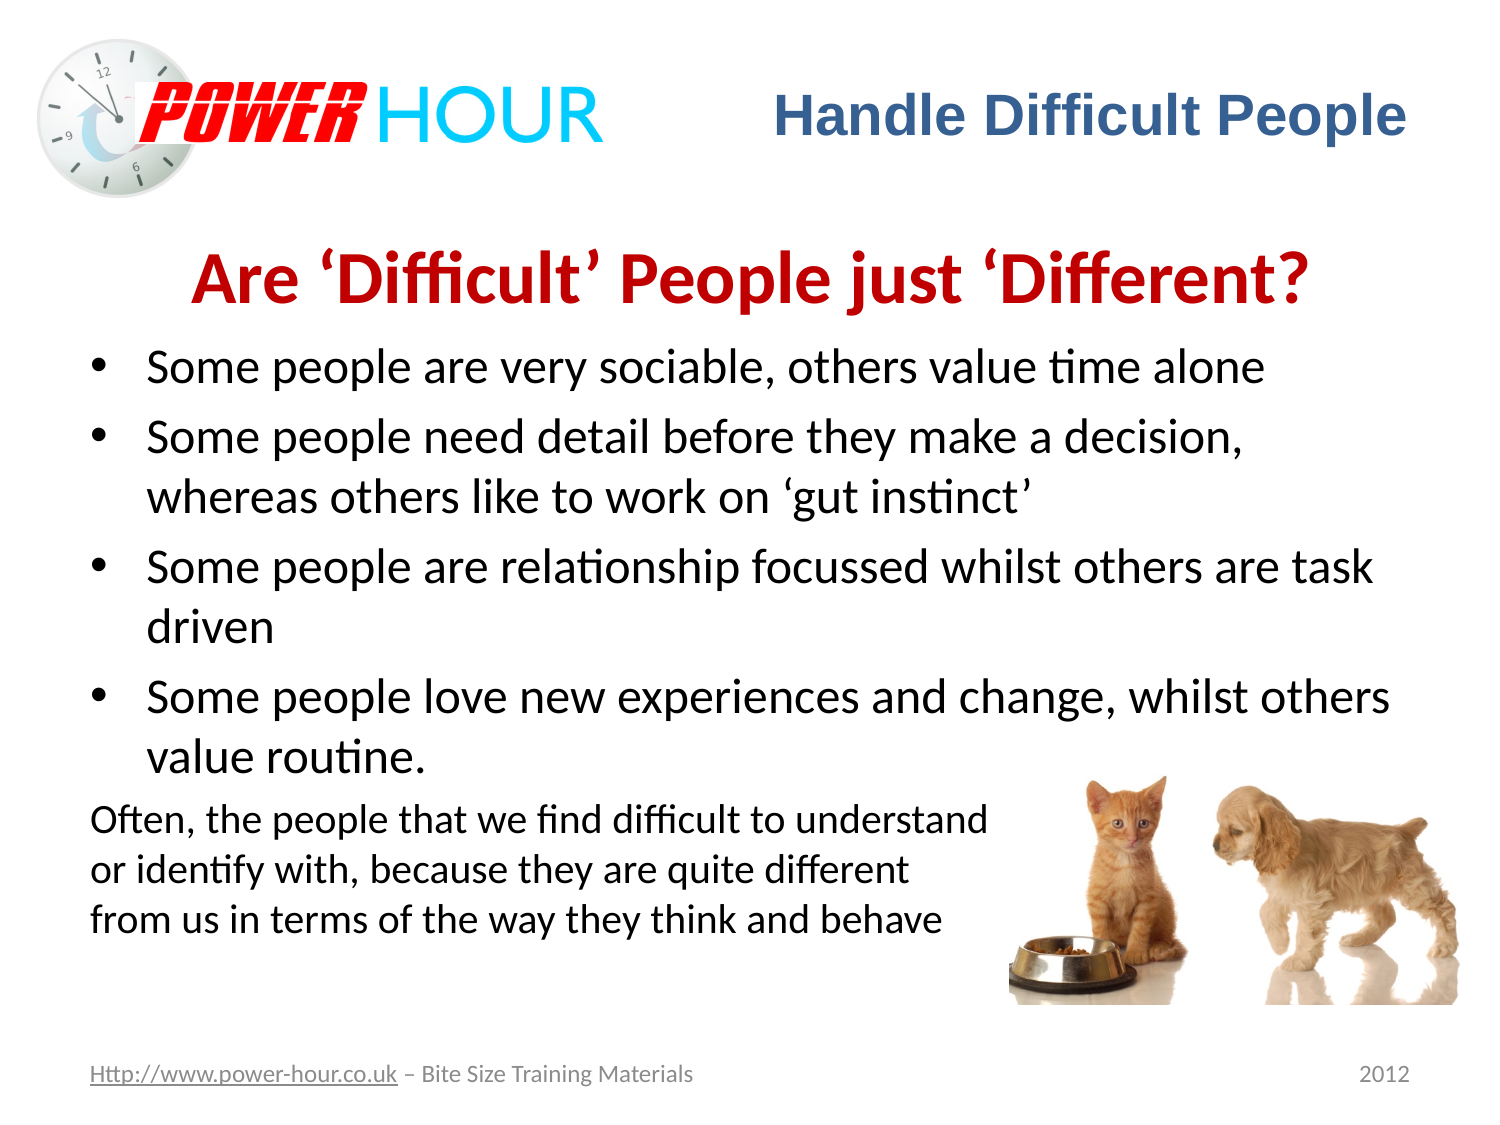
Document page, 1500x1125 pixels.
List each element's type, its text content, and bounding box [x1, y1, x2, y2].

list Some people are very sociable, others value time alone Some people need detail before they make a decision, whereas others like to work on ‘gut instinct’ Some people are relationship focussed whilst others are task driven Some people love new experiences and change, whilst others value routine. Often, the people that we find difficult to understand or identify with, because they are quite different from us in terms of the way they think and behave [74, 326, 1426, 1006]
picture [446, 94, 486, 135]
picture [29, 30, 603, 208]
picture [570, 94, 586, 110]
picture [1009, 763, 1465, 1005]
title Are ‘Difficult’ People just ‘Different? [76, 221, 1427, 350]
